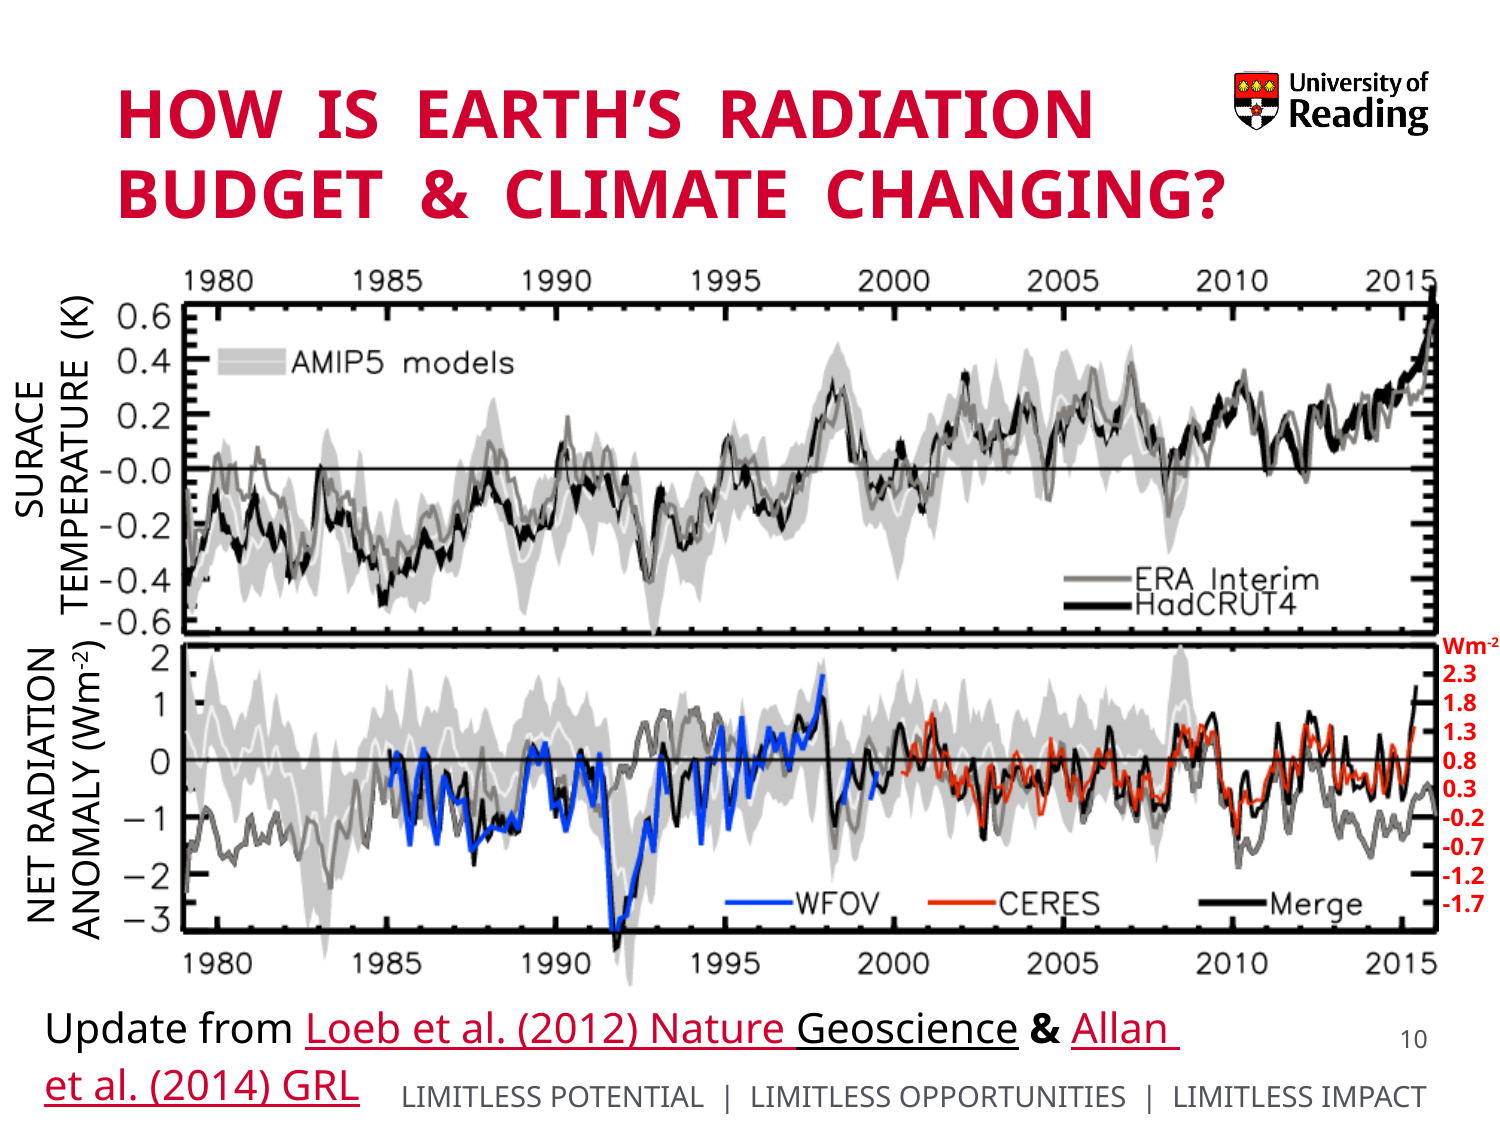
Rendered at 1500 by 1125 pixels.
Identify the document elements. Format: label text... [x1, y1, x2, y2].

title How is earth’s radiation budget & climate changing? [115, 46, 1447, 232]
text_box Update from Loeb et al. (2012) Nature Geoscience & Allan et al. (2014) GRL [29, 994, 1400, 1123]
text_box SURACE TEMPERATURE (K) [0, 258, 103, 642]
slide_number 10 [1400, 1023, 1428, 1065]
text_box Wm-2 2.3 1.8 1.3 0.8 0.3 -0.2 -0.7 -1.2 -1.7 [1460, 623, 1500, 925]
text_box NET RADIATION ANOMALY (Wm-2) [9, 642, 95, 966]
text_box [100, 266, 1455, 1003]
